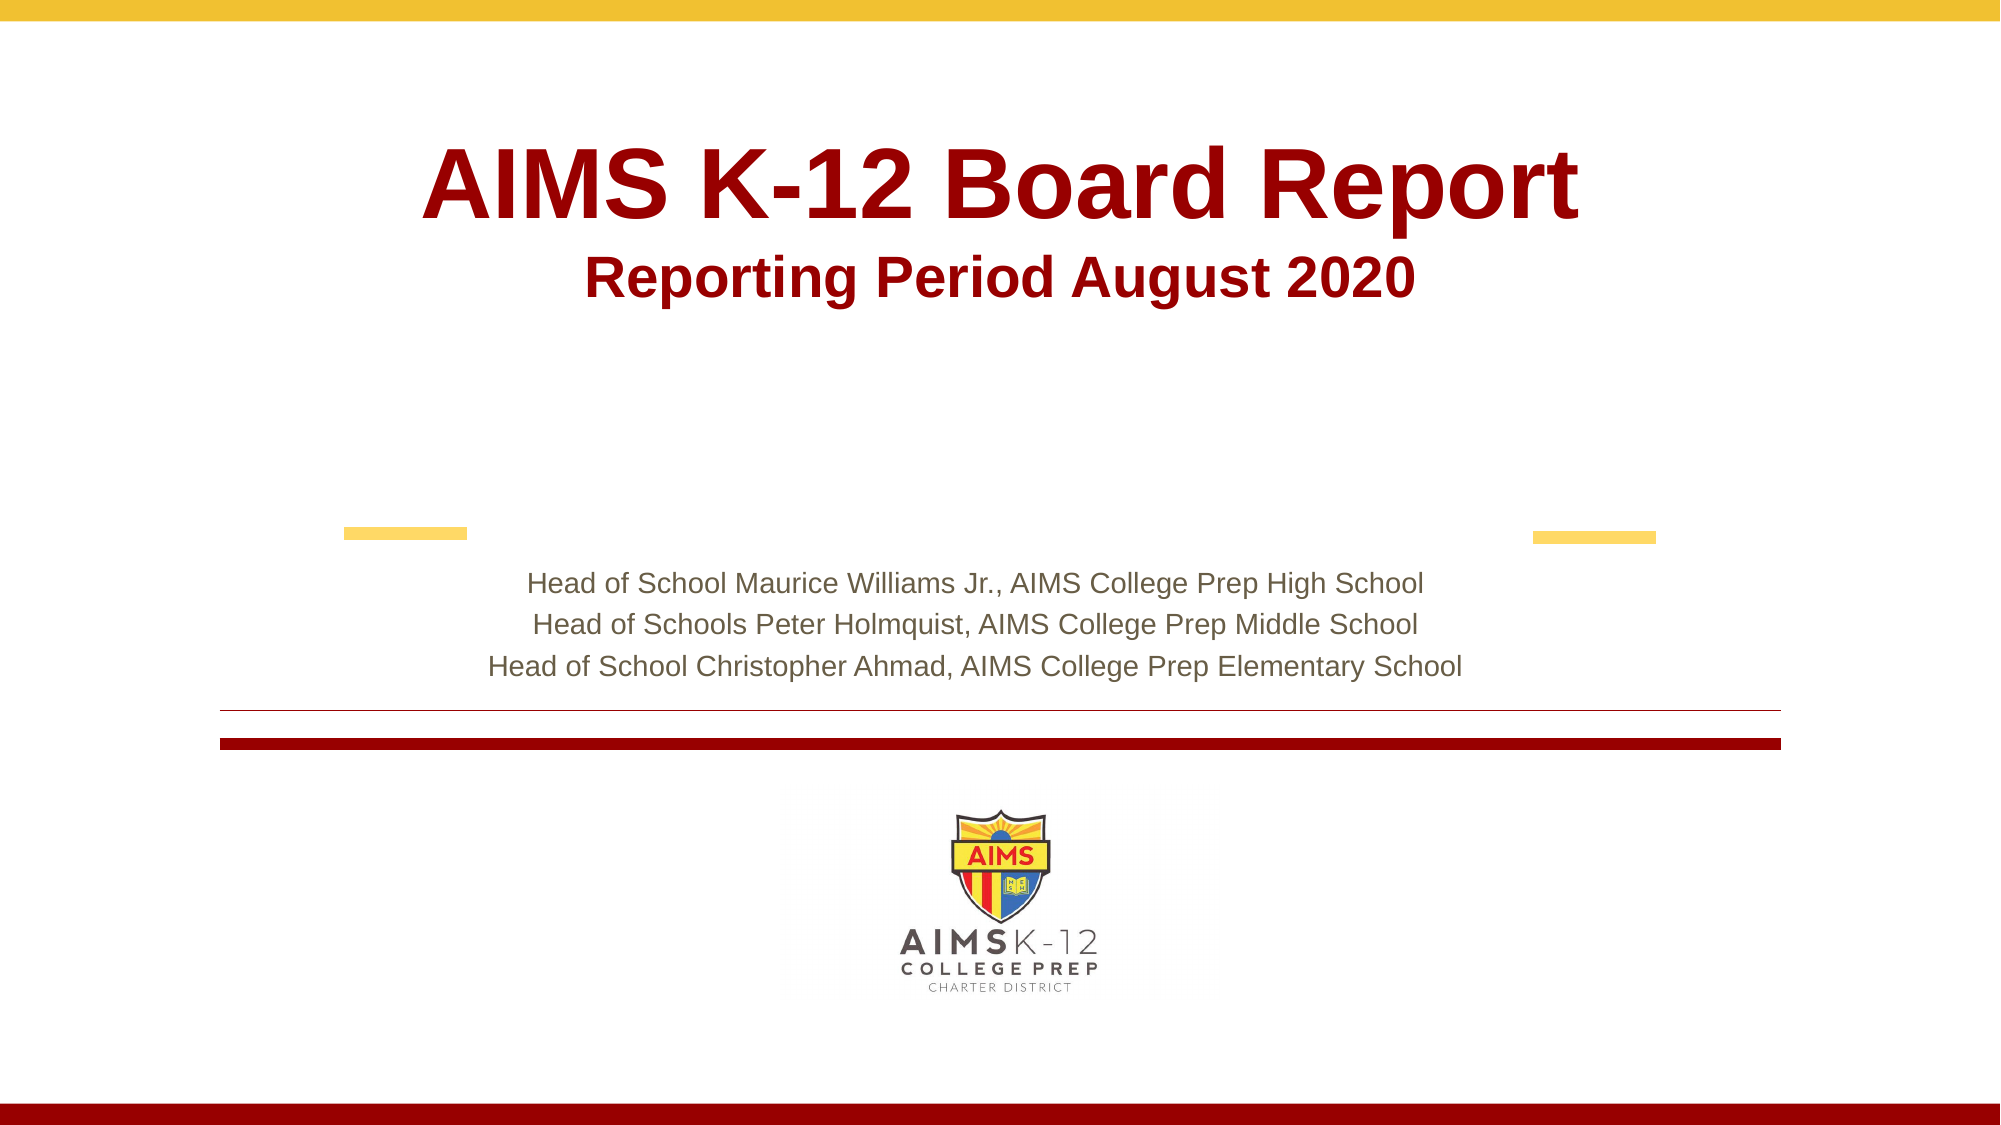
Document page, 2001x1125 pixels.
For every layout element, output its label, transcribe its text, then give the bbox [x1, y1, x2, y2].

title AIMS K-12 Board Report Reporting Period August 2020 [156, 116, 1844, 432]
text_box [780, 784, 1220, 1000]
text_box Head of School Maurice Williams Jr., AIMS College Prep High School Head of Schools Peter Holmquist, AIMS College Prep Middle School Head of School Christopher Ahmad, AIMS College Prep Elementary School [307, 552, 1495, 727]
